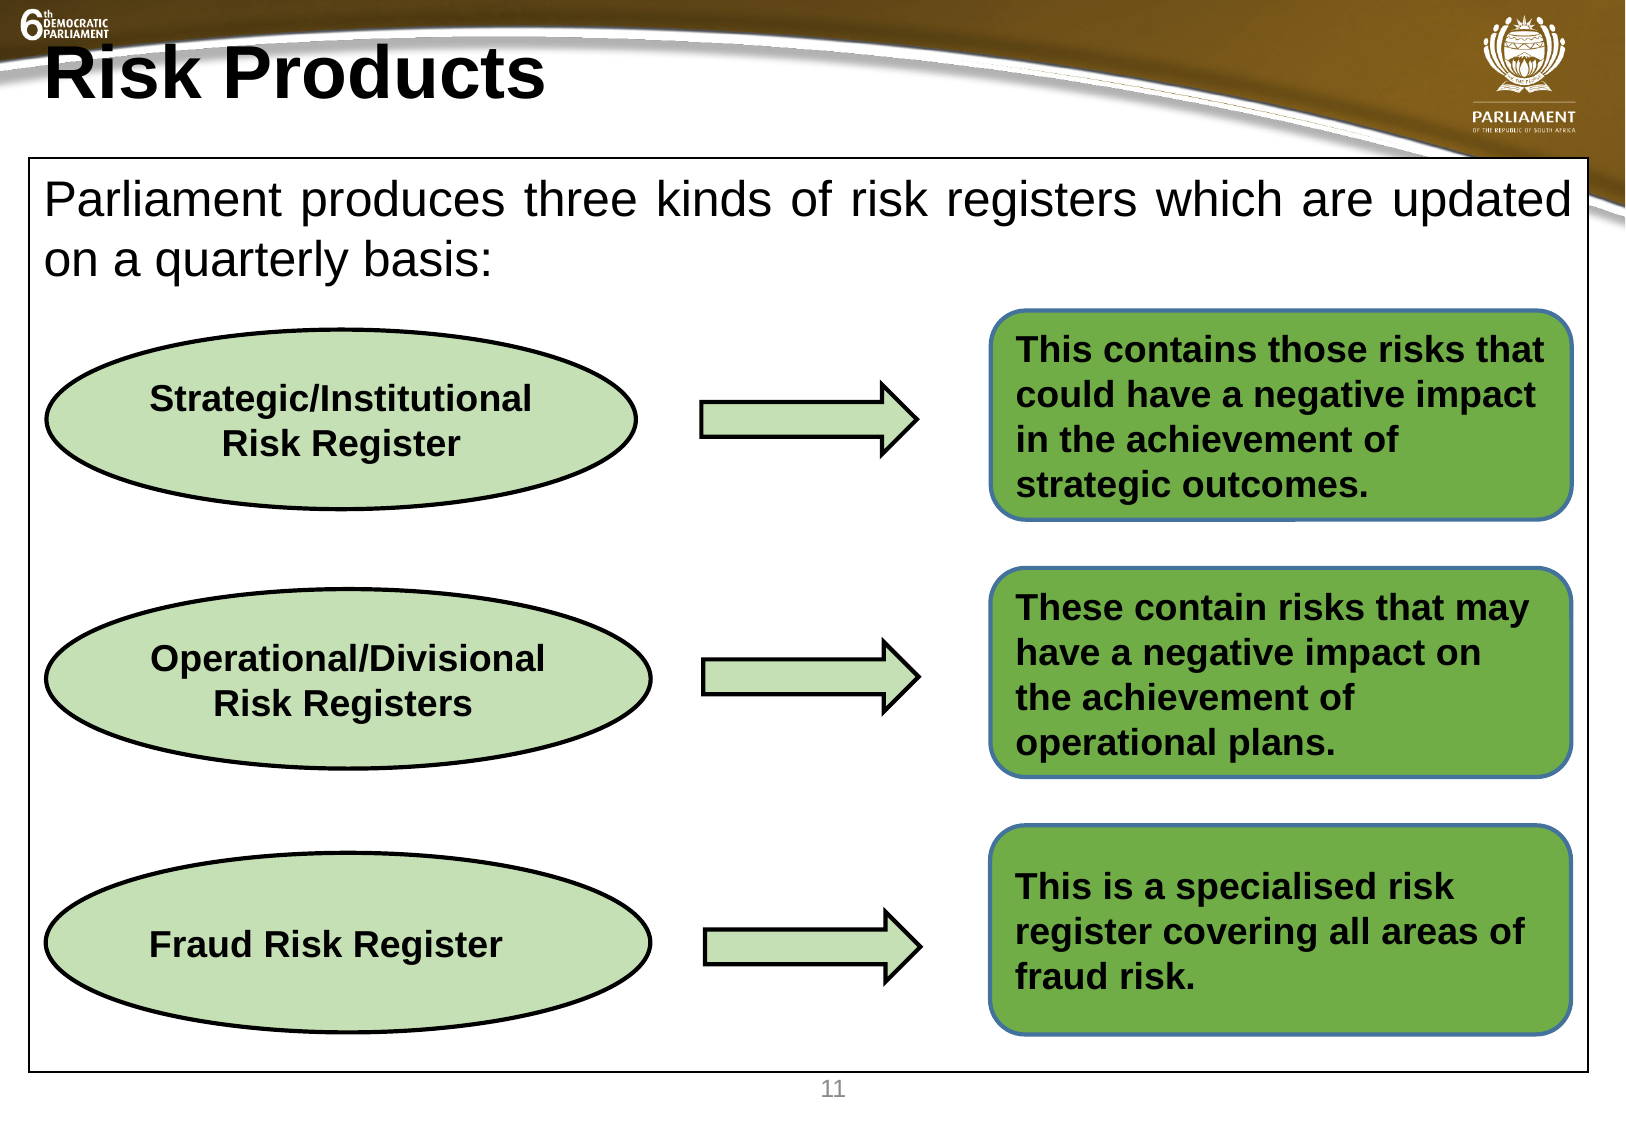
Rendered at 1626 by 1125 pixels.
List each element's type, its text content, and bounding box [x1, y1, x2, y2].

text_box Fraud Risk Register [44, 851, 652, 1034]
text_box This is a specialised risk register covering all areas of fraud risk. [989, 824, 1573, 1036]
text_box Strategic/Institutional Risk Register [45, 328, 637, 511]
text_box [702, 639, 921, 715]
picture [0, 0, 1626, 1125]
slide_number 11 [800, 1071, 862, 1104]
text_box Parliament produces three kinds of risk registers which are updated on a quarterly basis: [28, 158, 1589, 1072]
text_box [700, 382, 919, 457]
text_box [703, 909, 922, 985]
text_box Operational/Divisional Risk Registers [45, 588, 652, 770]
text_box These contain risks that may have a negative impact on the achievement of operational plans. [989, 566, 1573, 779]
title Risk Products [28, 14, 1440, 135]
text_box This contains those risks that could have a negative impact in the achievement of strategic outcomes. [989, 309, 1573, 521]
